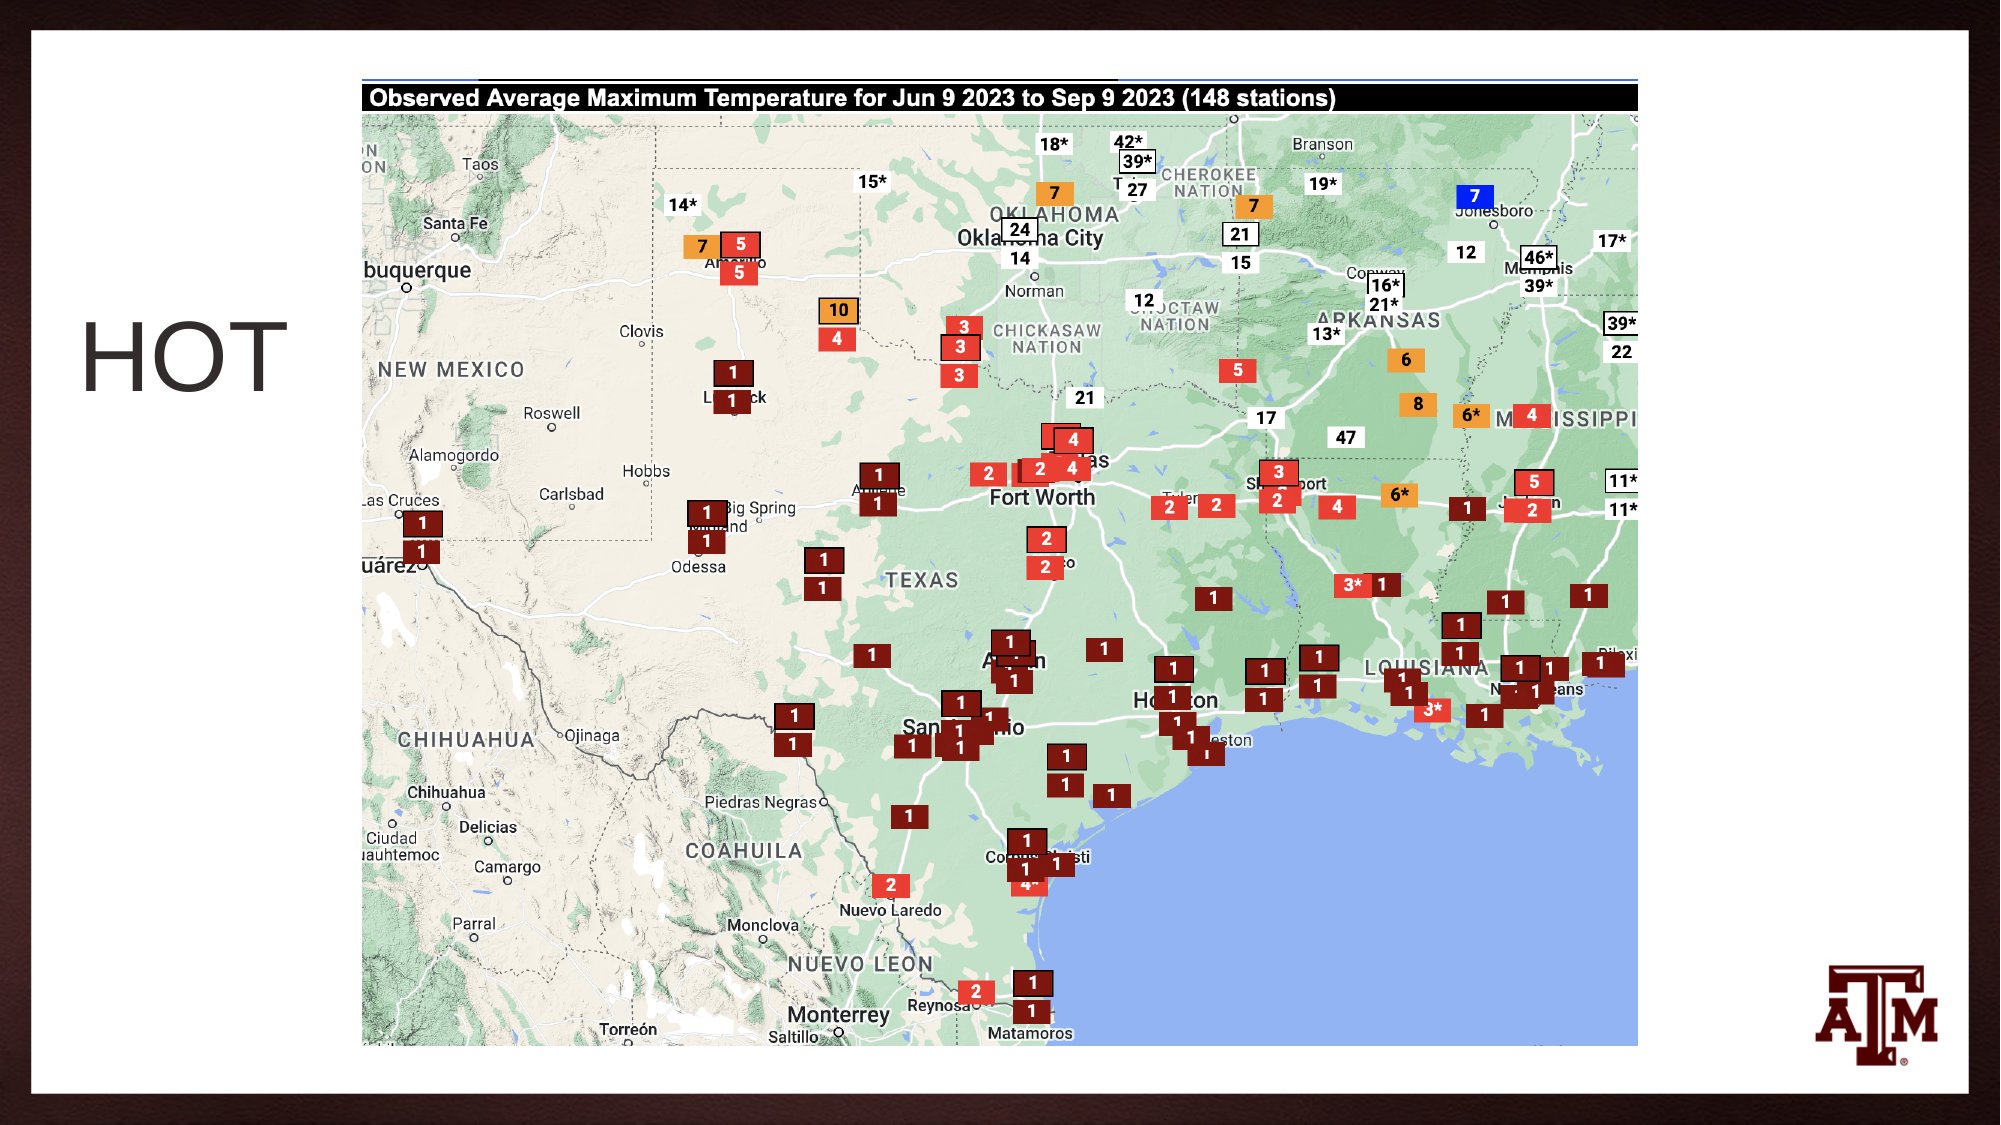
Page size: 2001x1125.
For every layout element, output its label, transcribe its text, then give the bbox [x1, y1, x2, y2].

text_box HOT [63, 283, 344, 419]
picture [0, 0, 2000, 1125]
